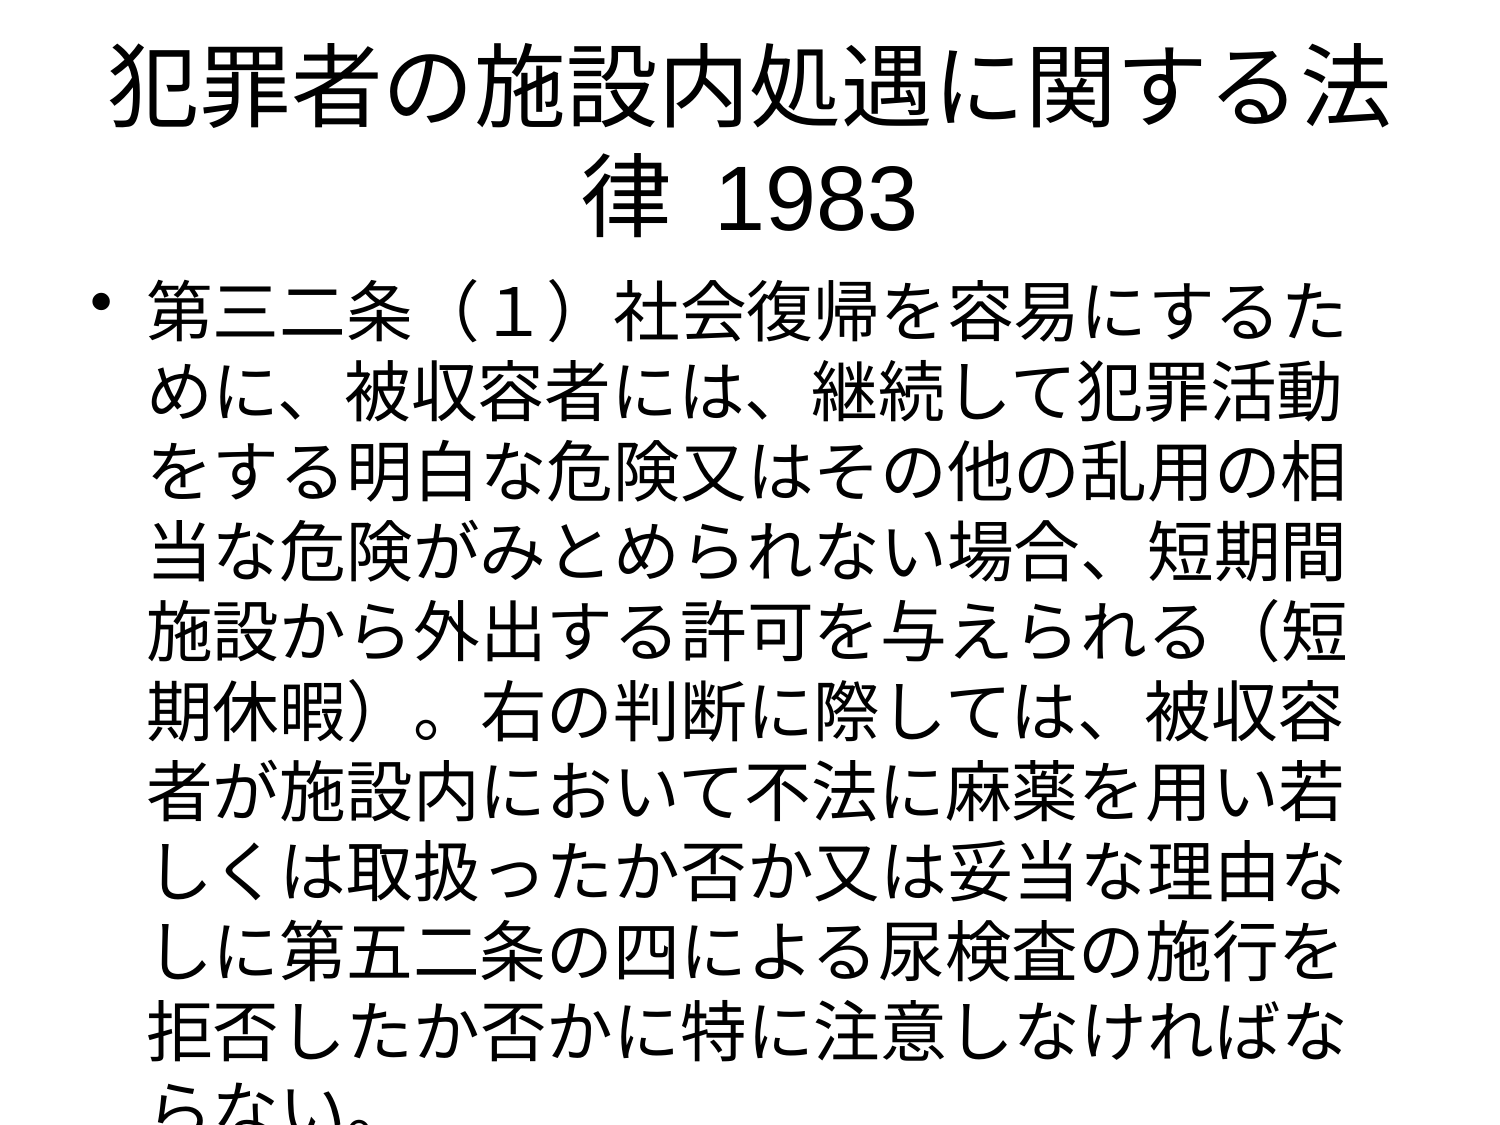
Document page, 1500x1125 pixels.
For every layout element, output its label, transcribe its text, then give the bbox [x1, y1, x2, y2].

title 犯罪者の施設内処遇に関する法律 1983 [74, 44, 1426, 233]
list 第三二条（１）社会復帰を容易にするために、被収容者には、継続して犯罪活動をする明白な危険又はその他の乱用の相当な危険がみとめられない場合、短期間施設から外出する許可を与えられる（短期休暇）。右の判断に際しては、被収容者が施設内において不法に麻薬を用い若しくは取扱ったか否か又は妥当な理由なしに第五二条の四による尿検査の施行を拒否したか否かに特に注意しなければならない。 [74, 262, 1426, 1006]
